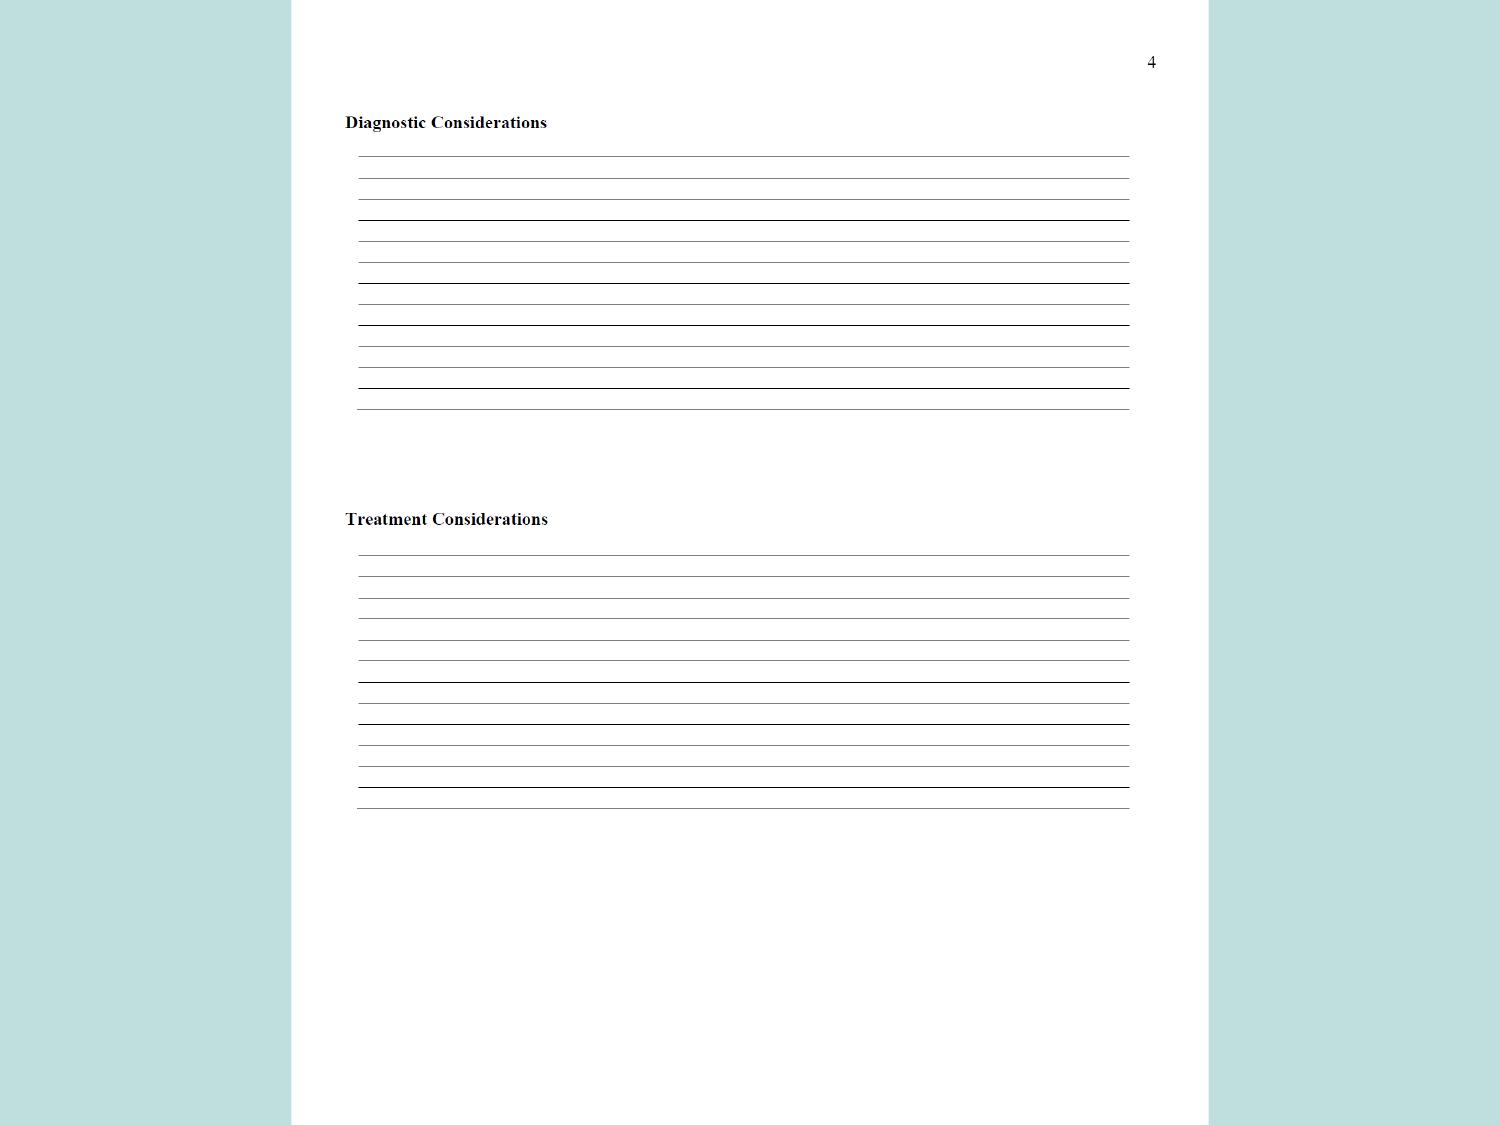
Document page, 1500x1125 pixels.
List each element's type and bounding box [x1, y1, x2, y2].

picture [291, 0, 1209, 1125]
